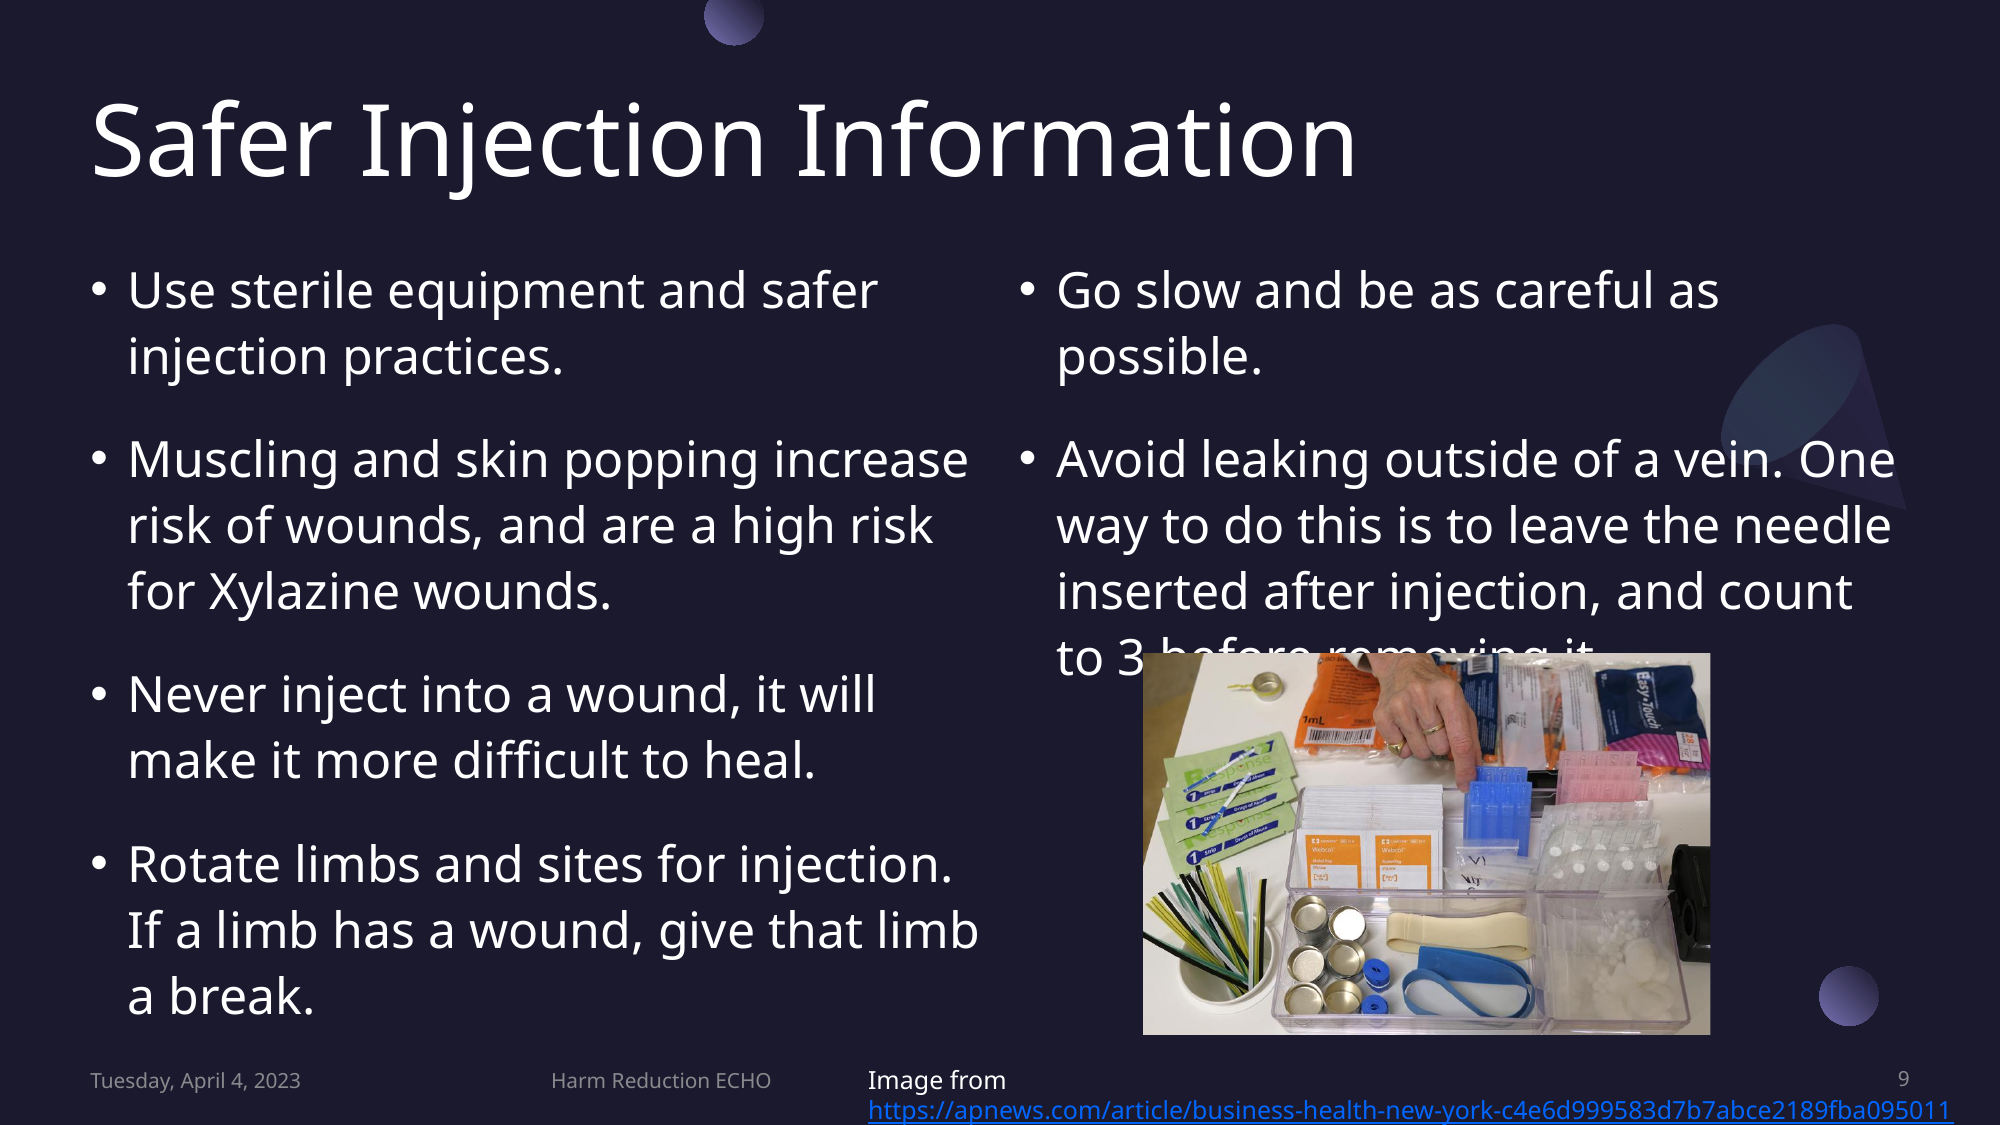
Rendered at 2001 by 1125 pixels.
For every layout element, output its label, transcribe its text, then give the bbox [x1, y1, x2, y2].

list Use sterile equipment and safer injection practices. Muscling and skin popping increase risk of wounds, and are a high risk for Xylazine wounds. Never inject into a wound, it will make it more difficult to heal. Rotate limbs and sites for injection. If a limb has a wound, give that limb a break. [90, 252, 981, 975]
text_box Image from https://apnews.com/article/business-health-new-york-c4e6d999583d7b7abce2189fba095011 [853, 1057, 2000, 1125]
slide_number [90, 1067, 522, 1093]
title Safer Injection Information [90, 90, 1911, 309]
footer Harm Reduction ECHO [551, 1067, 853, 1093]
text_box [1702, 332, 1922, 541]
list Go slow and be as careful as possible. Avoid leaking outside of a vein. One way to do this is to leave the needle inserted after injection, and count to 3 before removing it. [1019, 252, 1911, 638]
picture [1142, 653, 1711, 1035]
text_box [703, 0, 765, 47]
